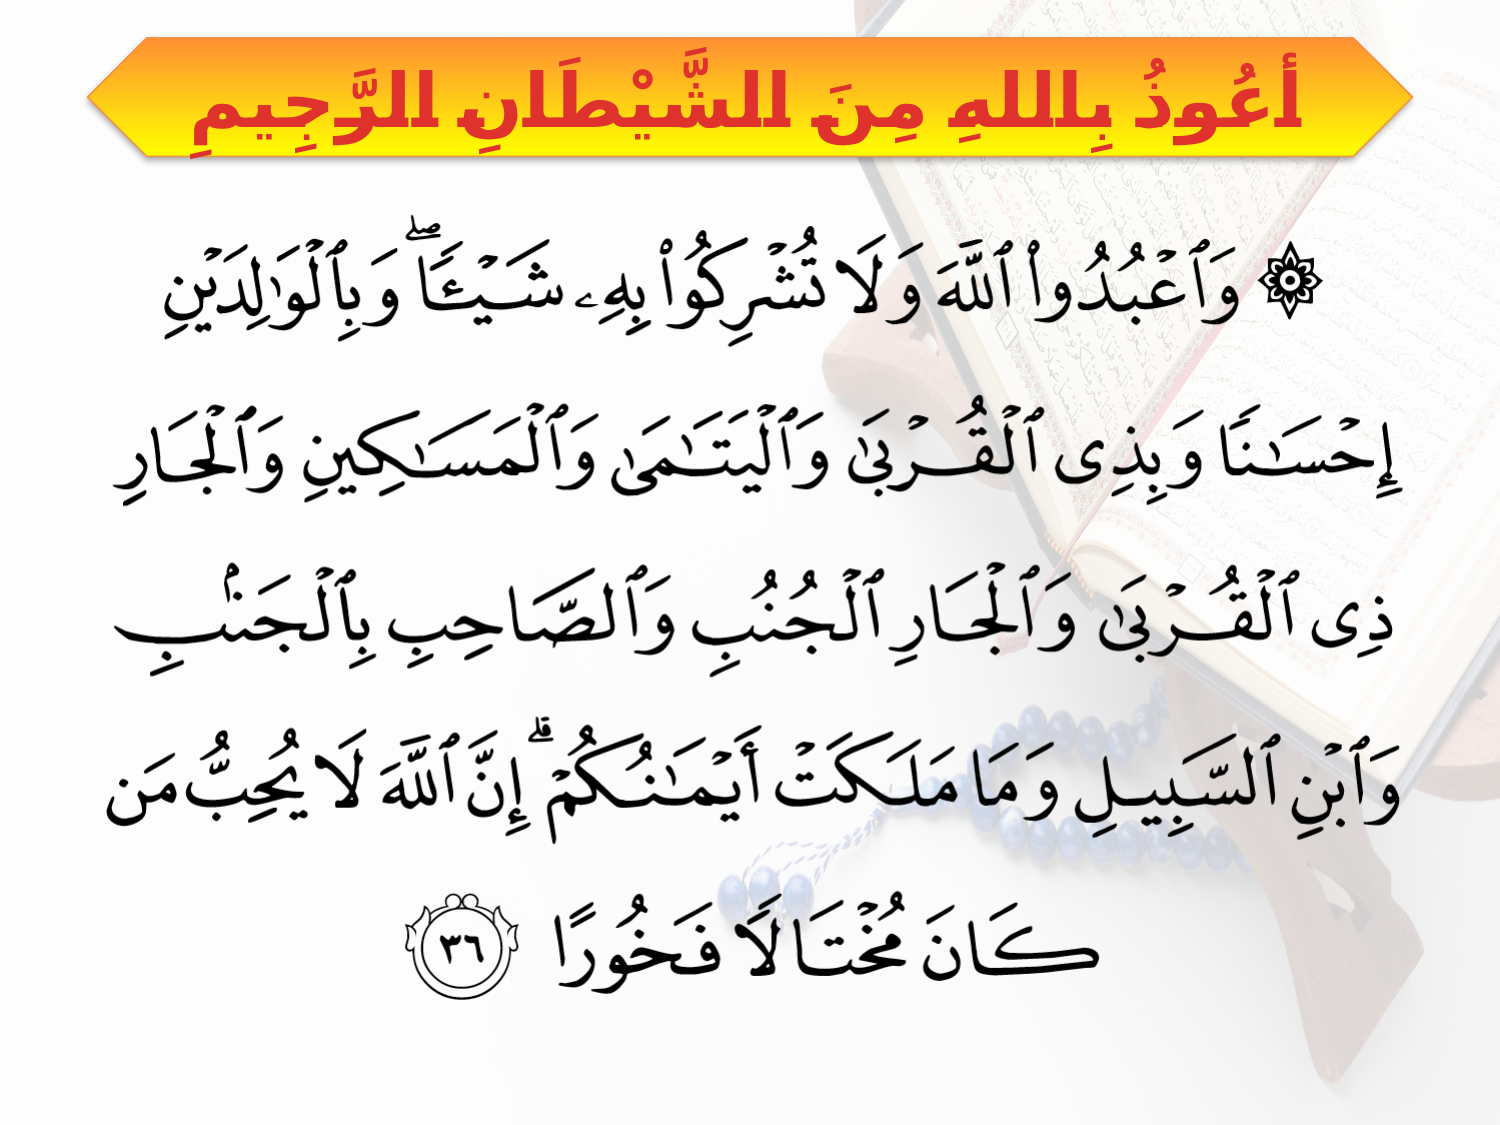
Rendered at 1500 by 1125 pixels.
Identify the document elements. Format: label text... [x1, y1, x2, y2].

picture [45, 187, 1455, 1065]
text_box أعُوذُ بِاللهِ مِنَ الشَّيْطَانِ الرَّجِيمِ [174, 45, 1326, 151]
text_box [86, 37, 1414, 158]
